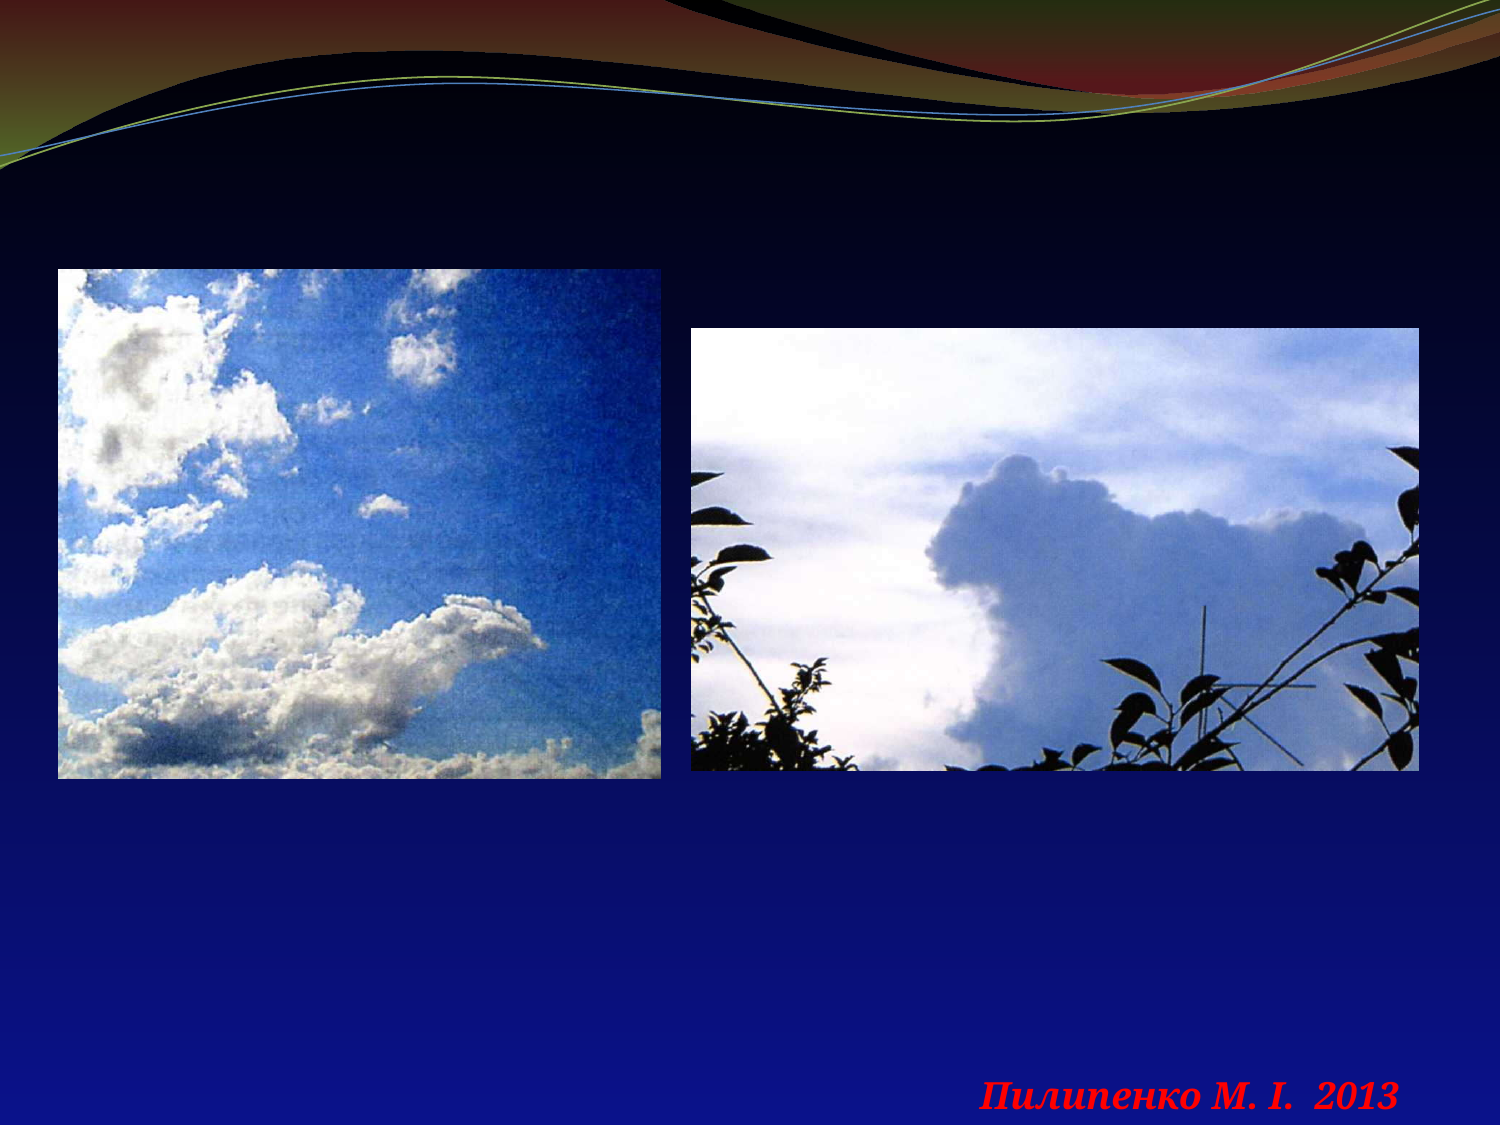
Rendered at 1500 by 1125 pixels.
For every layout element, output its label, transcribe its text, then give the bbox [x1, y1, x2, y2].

picture [691, 327, 1420, 771]
picture [58, 269, 662, 779]
text_box Пилипенко М. І. 2013 [878, 1064, 1500, 1125]
